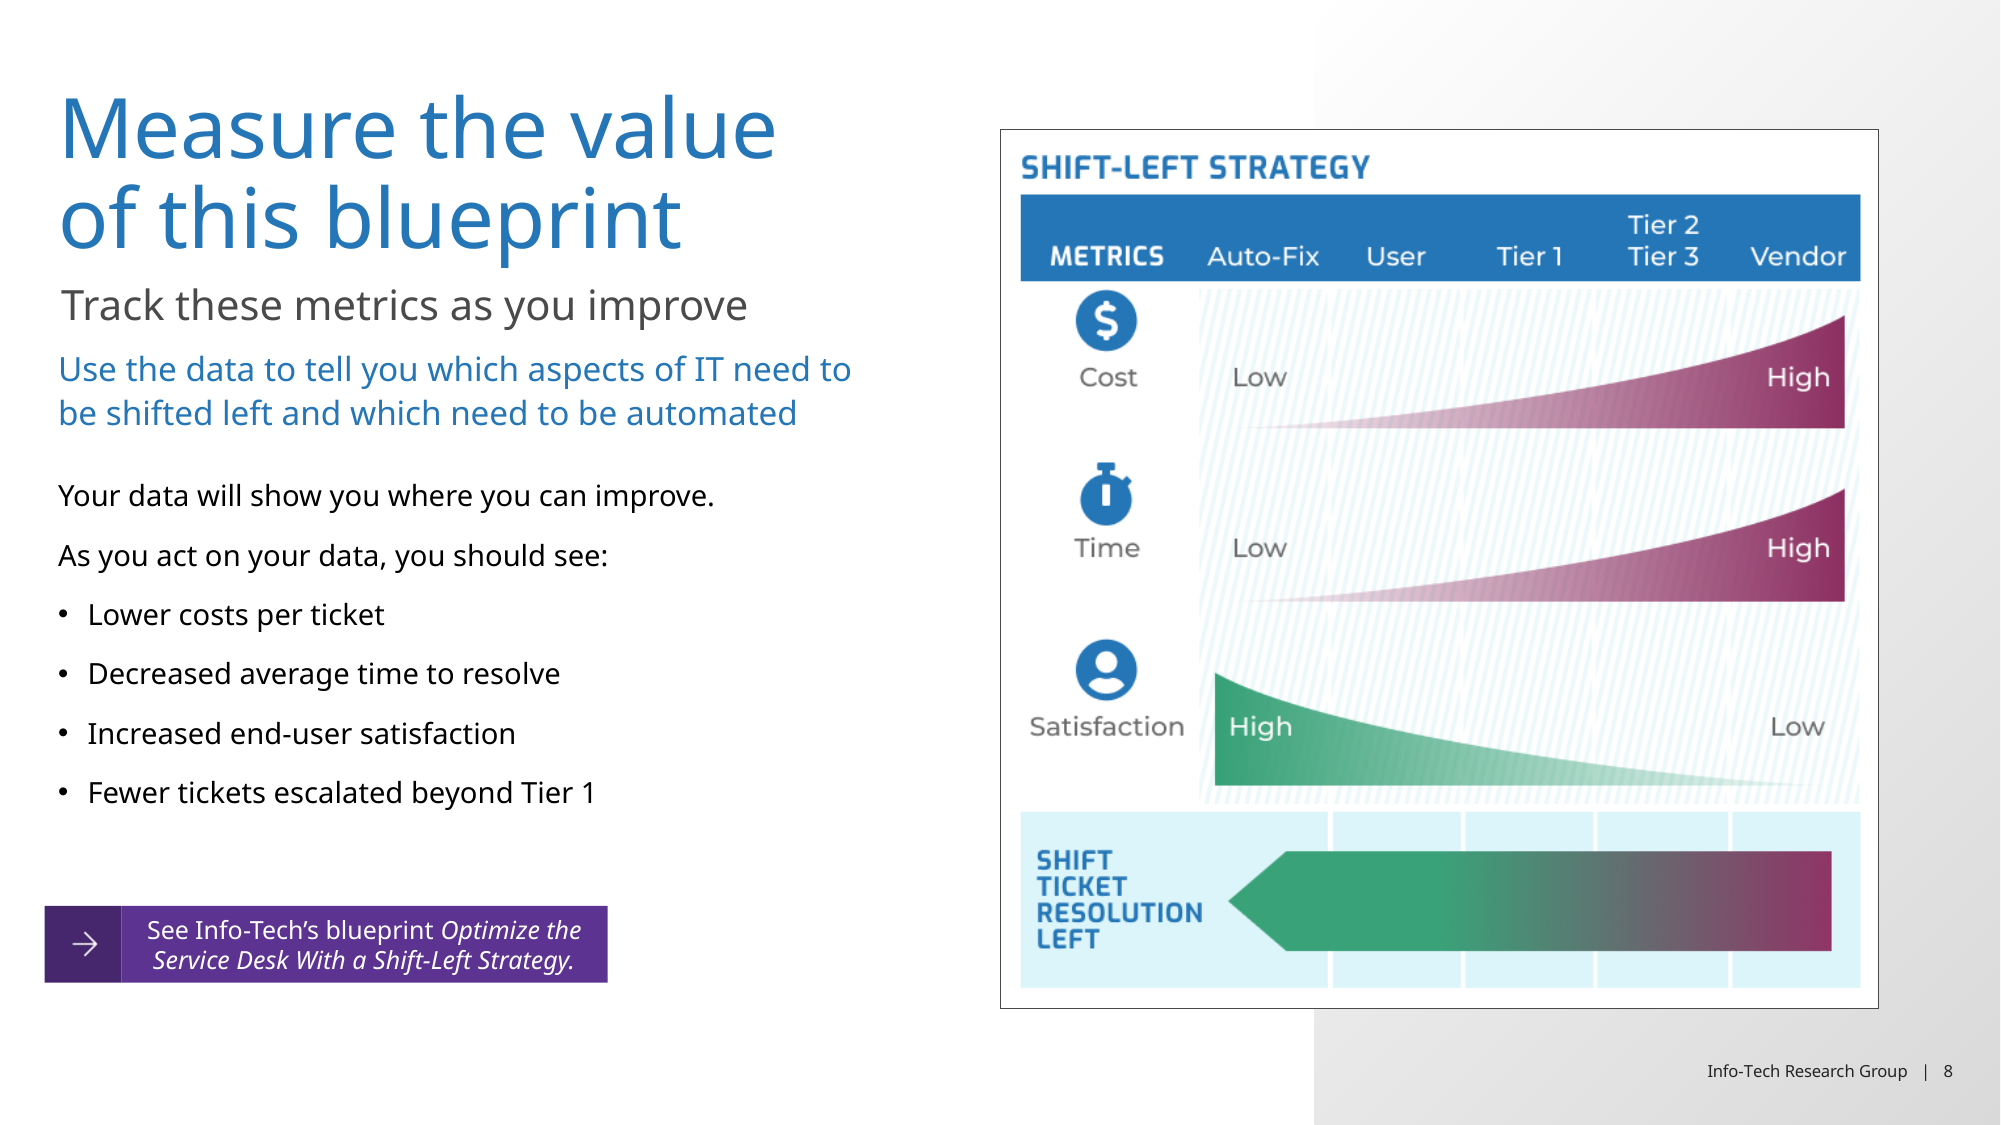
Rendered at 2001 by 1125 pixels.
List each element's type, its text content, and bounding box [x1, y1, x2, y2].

list Use the data to tell you which aspects of IT need to be shifted left and which need to be automated [58, 344, 873, 422]
picture [1000, 129, 1879, 1009]
list Track these metrics as you improve [60, 273, 859, 344]
title Measure the value of this blueprint [58, 86, 873, 273]
list Your data will show you where you can improve. As you act on your data, you should see: Lower costs per ticket Decreased average time to resolve Increased end-user satisfaction Fewer tickets escalated beyond Tier 1 [58, 474, 859, 833]
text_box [44, 905, 608, 983]
